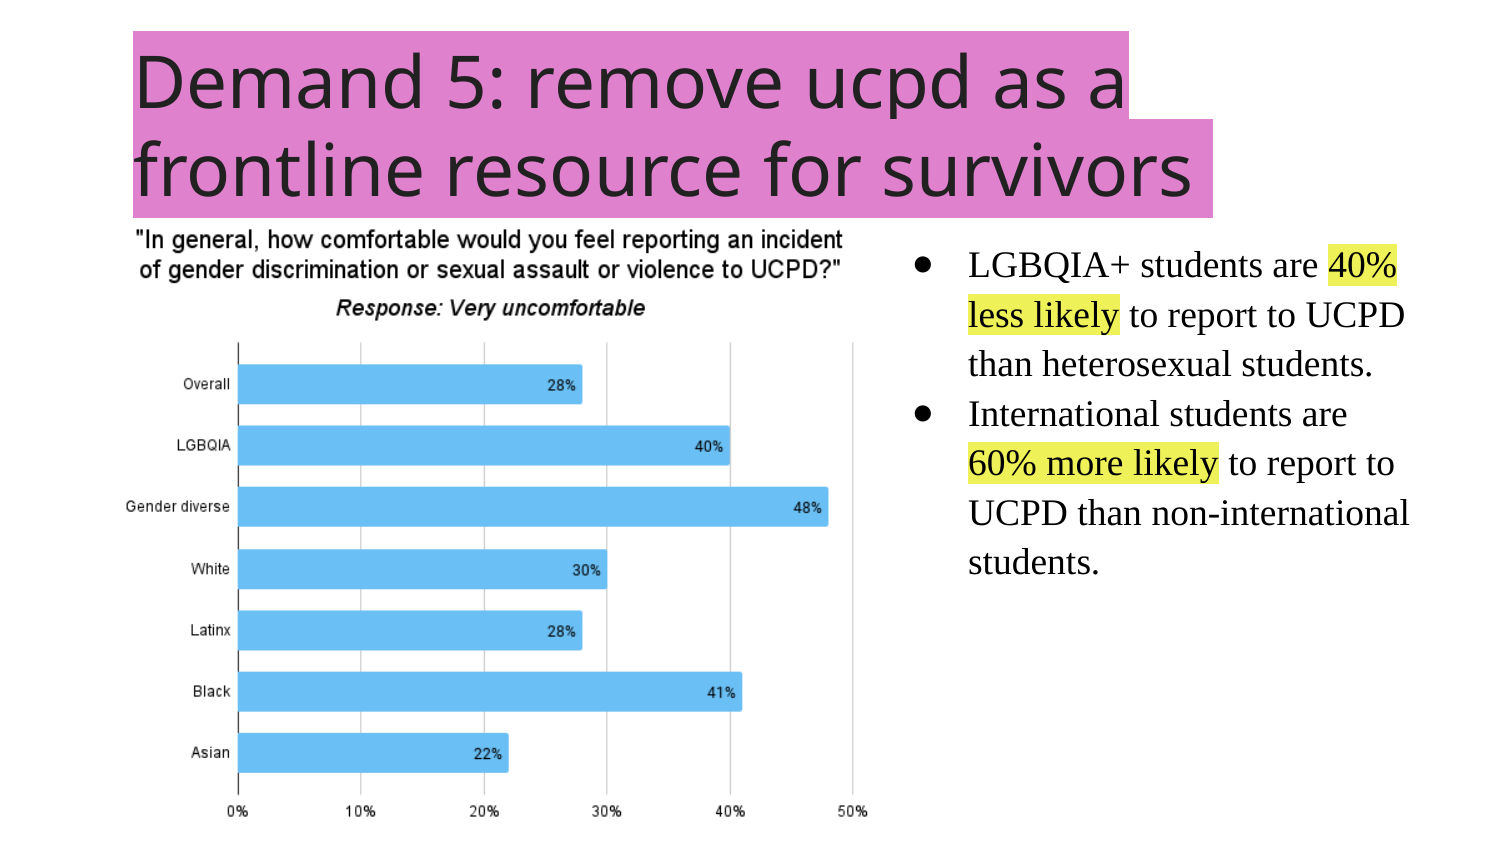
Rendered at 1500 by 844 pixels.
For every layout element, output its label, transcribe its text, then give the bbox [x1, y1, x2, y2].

subtitle LGBQIA+ students are 40% less likely to report to UCPD than heterosexual students. International students are 60% more likely to report to UCPD than non-international students. [891, 220, 1446, 679]
picture [92, 191, 887, 844]
title Demand 5: remove ucpd as a frontline resource for survivors [118, 88, 1382, 246]
